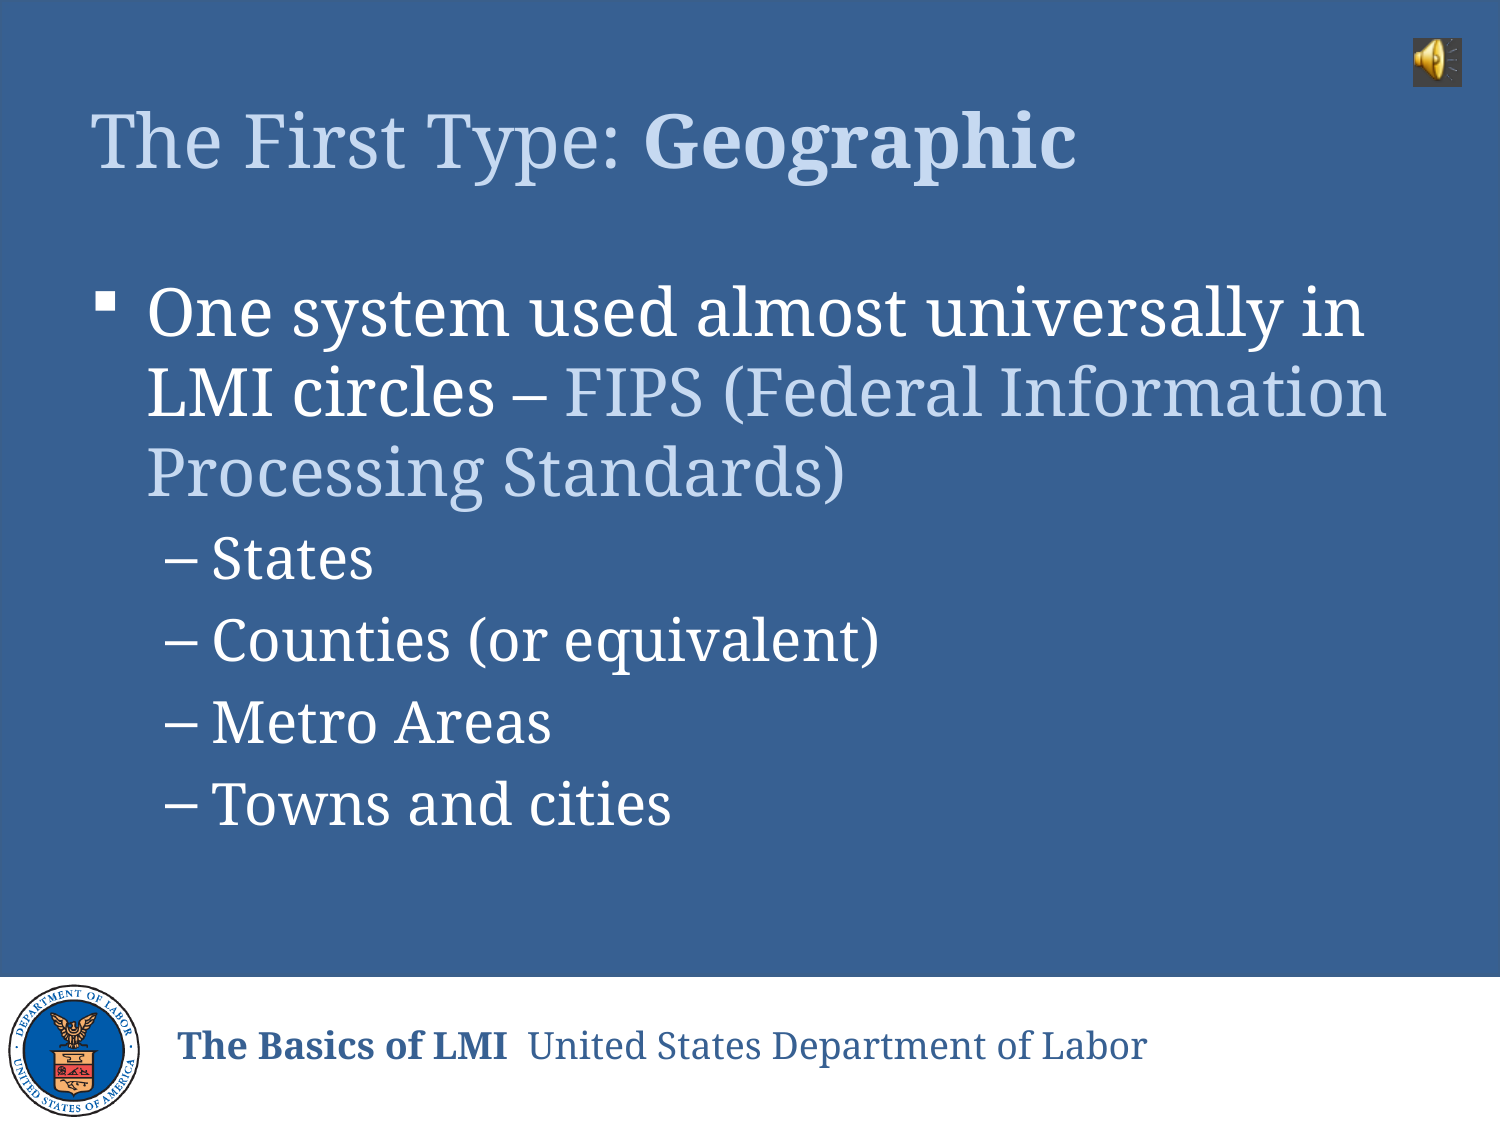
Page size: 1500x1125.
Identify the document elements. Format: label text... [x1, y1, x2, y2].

list One system used almost universally in LMI circles – FIPS (Federal Information Processing Standards) States Counties (or equivalent) Metro Areas Towns and cities [75, 262, 1425, 963]
picture [5, 981, 143, 1120]
title The First Type: Geographic [75, 45, 1425, 233]
picture [1412, 37, 1463, 88]
